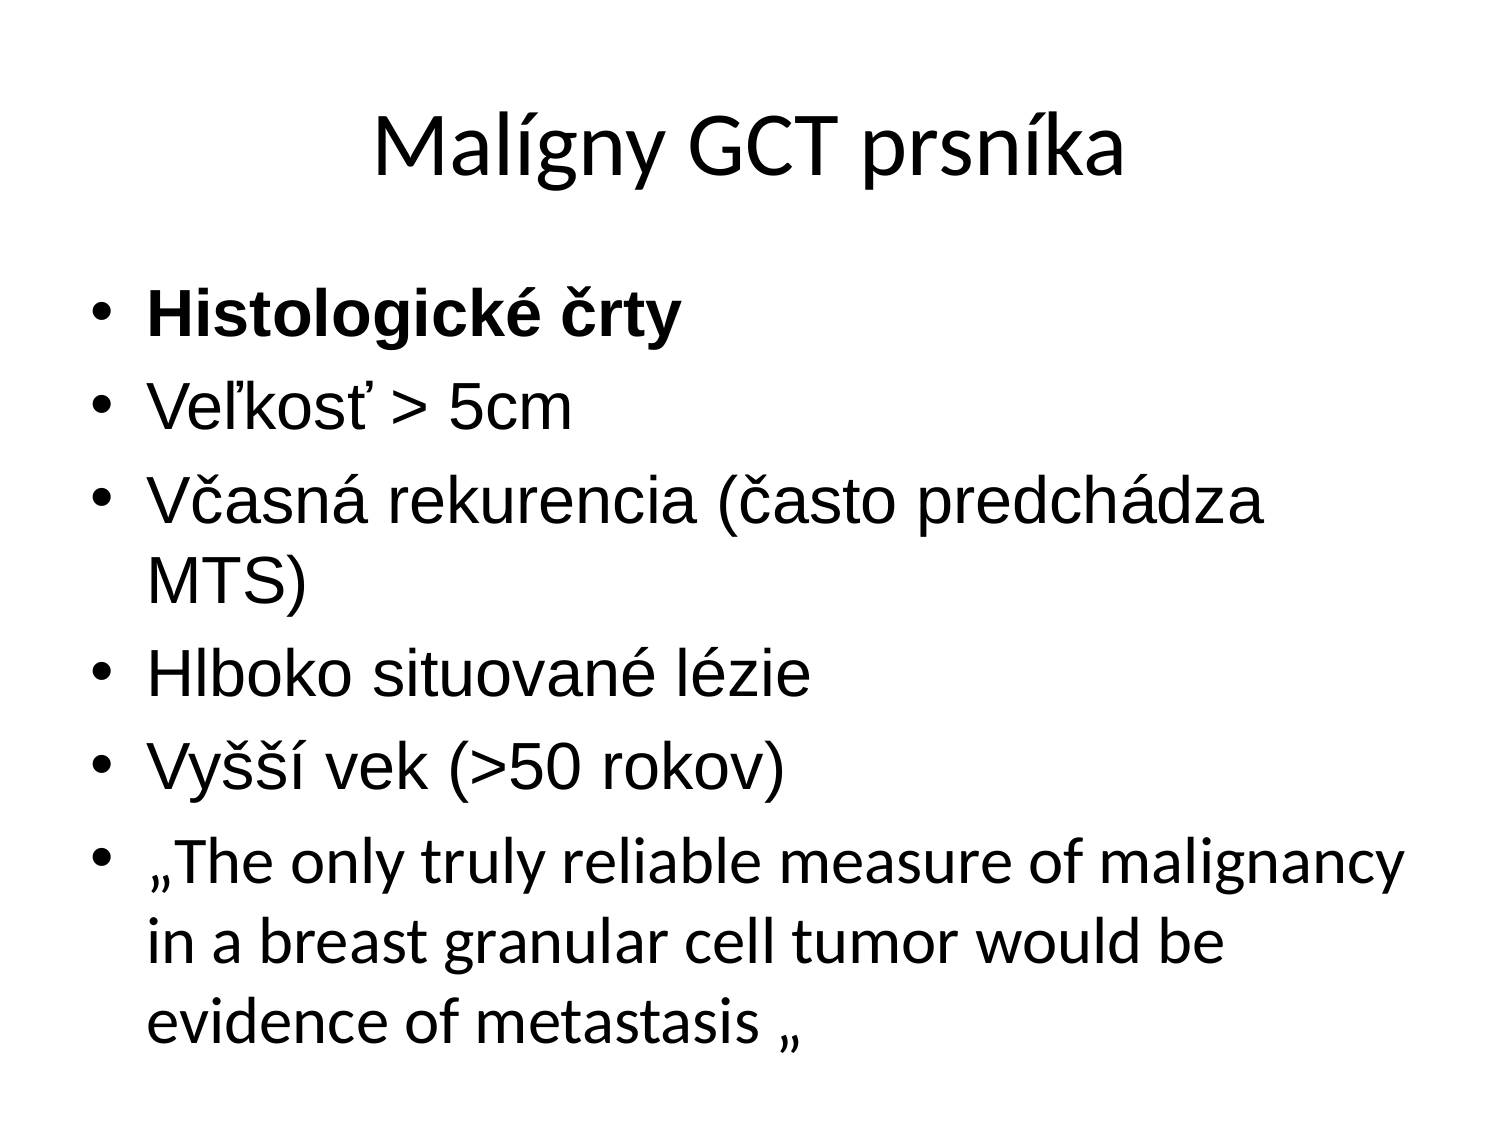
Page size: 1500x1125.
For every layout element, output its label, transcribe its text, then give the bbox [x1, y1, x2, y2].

list Histologické črty Veľkosť > 5cm Včasná rekurencia (často predchádza MTS) Hlboko situované lézie Vyšší vek (>50 rokov) „The only truly reliable measure of malignancy in a breast granular cell tumor would be evidence of metastasis „ [74, 262, 1426, 1006]
title Malígny GCT prsníka [74, 44, 1426, 233]
